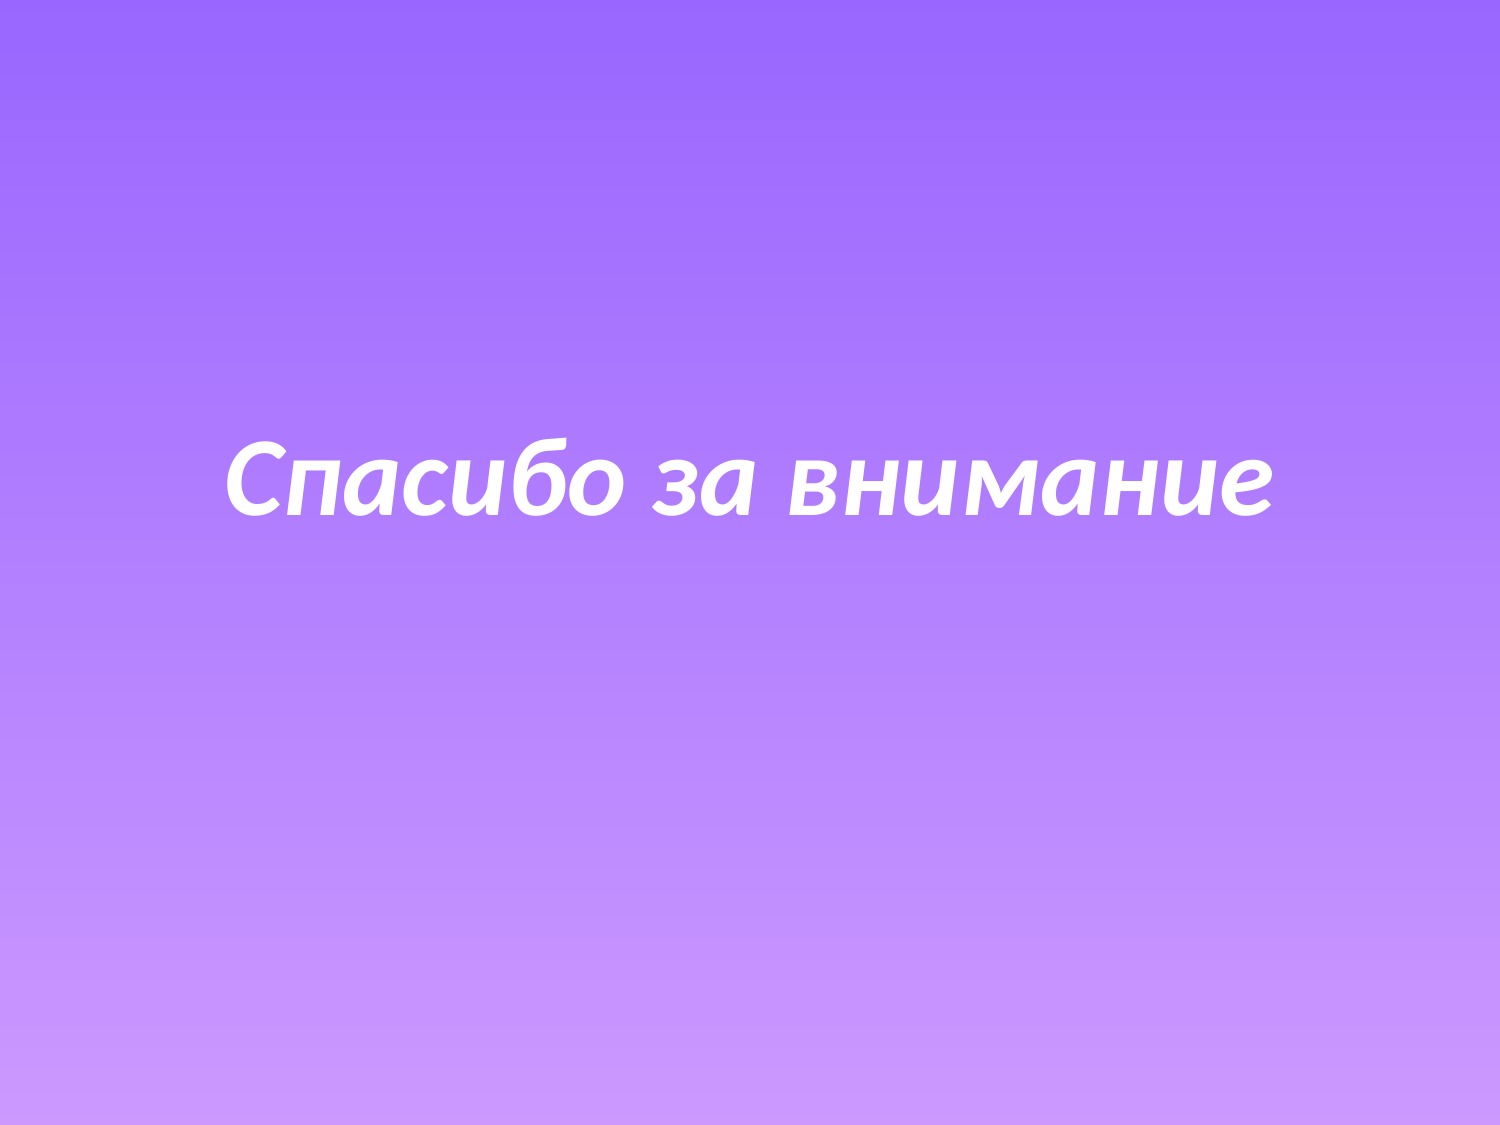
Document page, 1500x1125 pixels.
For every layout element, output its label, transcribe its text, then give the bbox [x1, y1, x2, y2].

title Спасибо за внимание [112, 349, 1388, 591]
